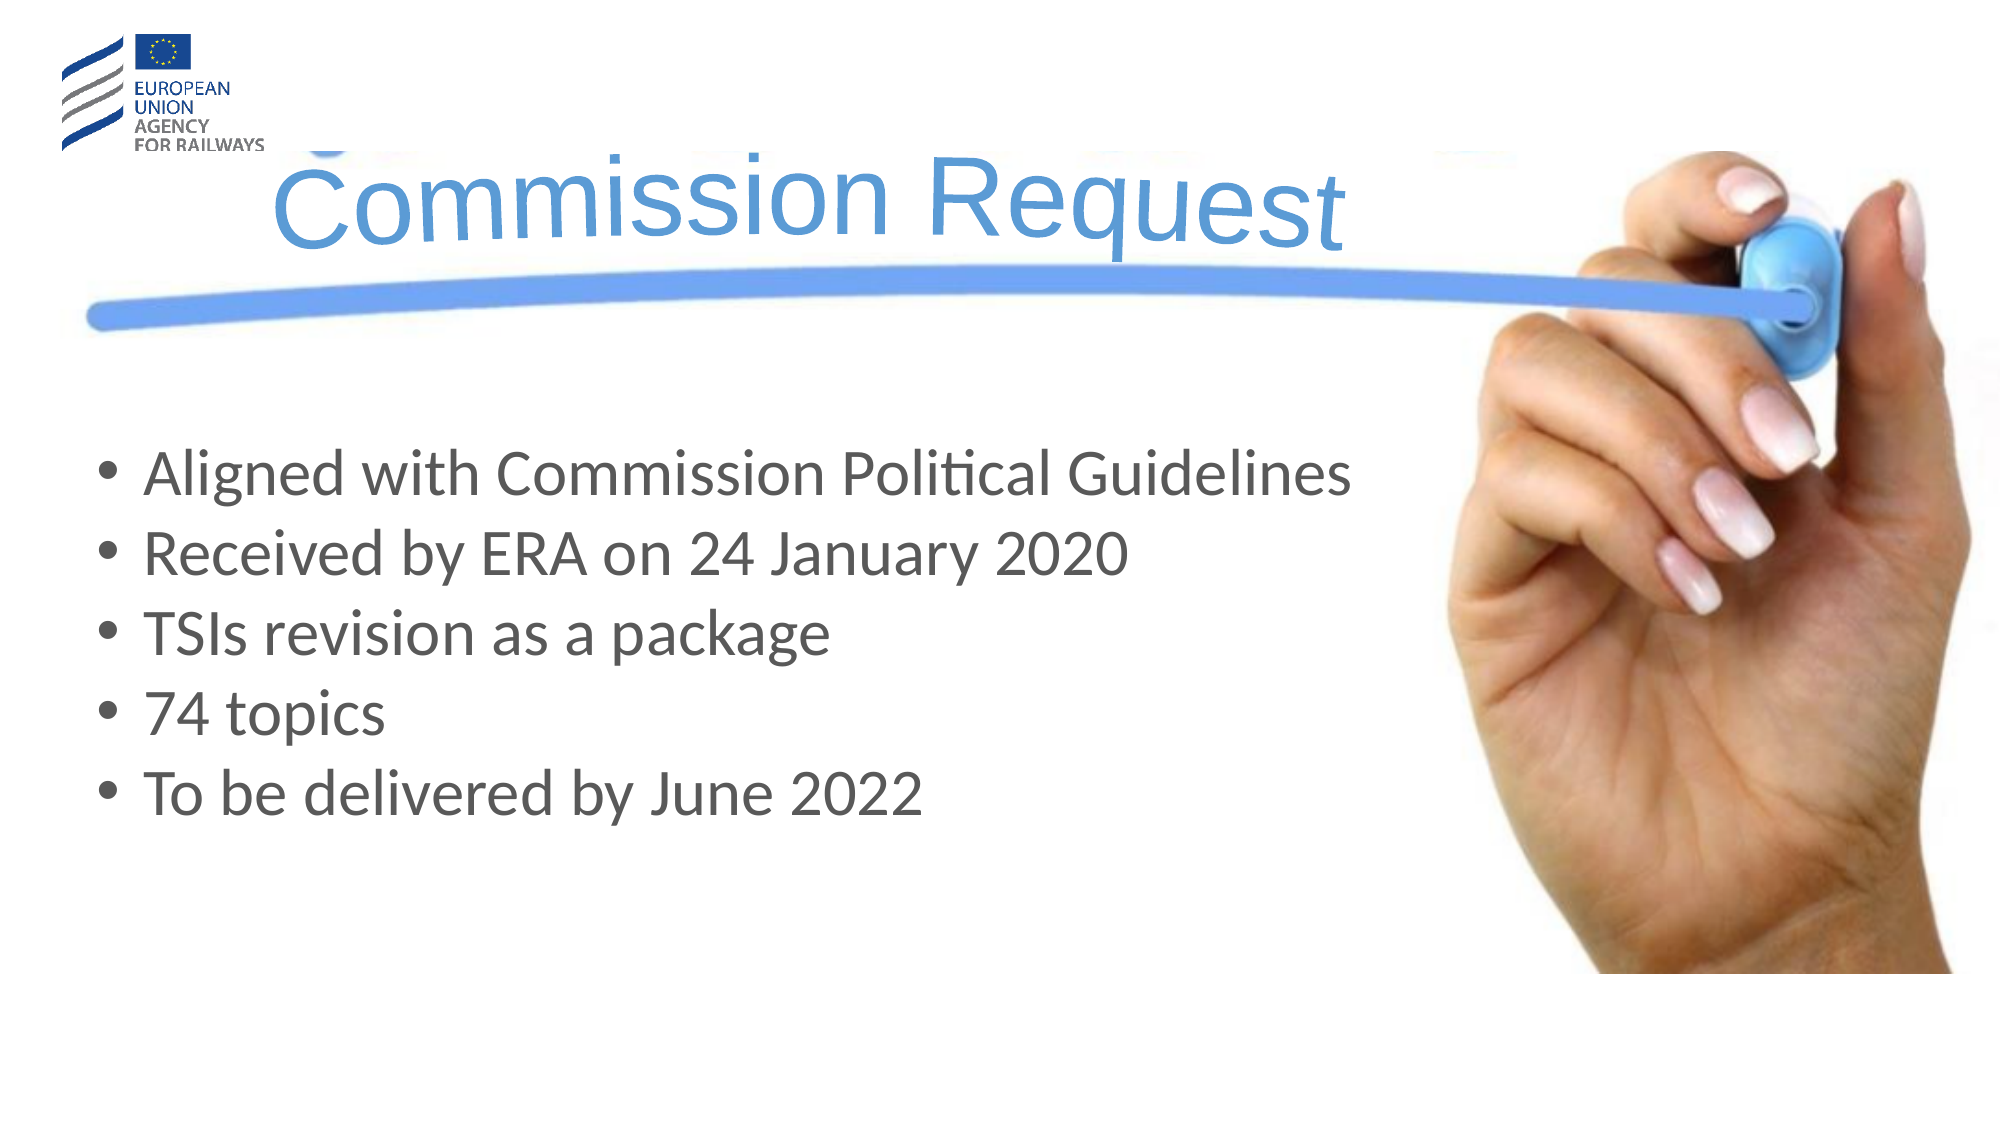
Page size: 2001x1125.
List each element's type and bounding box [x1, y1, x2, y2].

list [0, 151, 2000, 974]
picture [62, 34, 264, 151]
